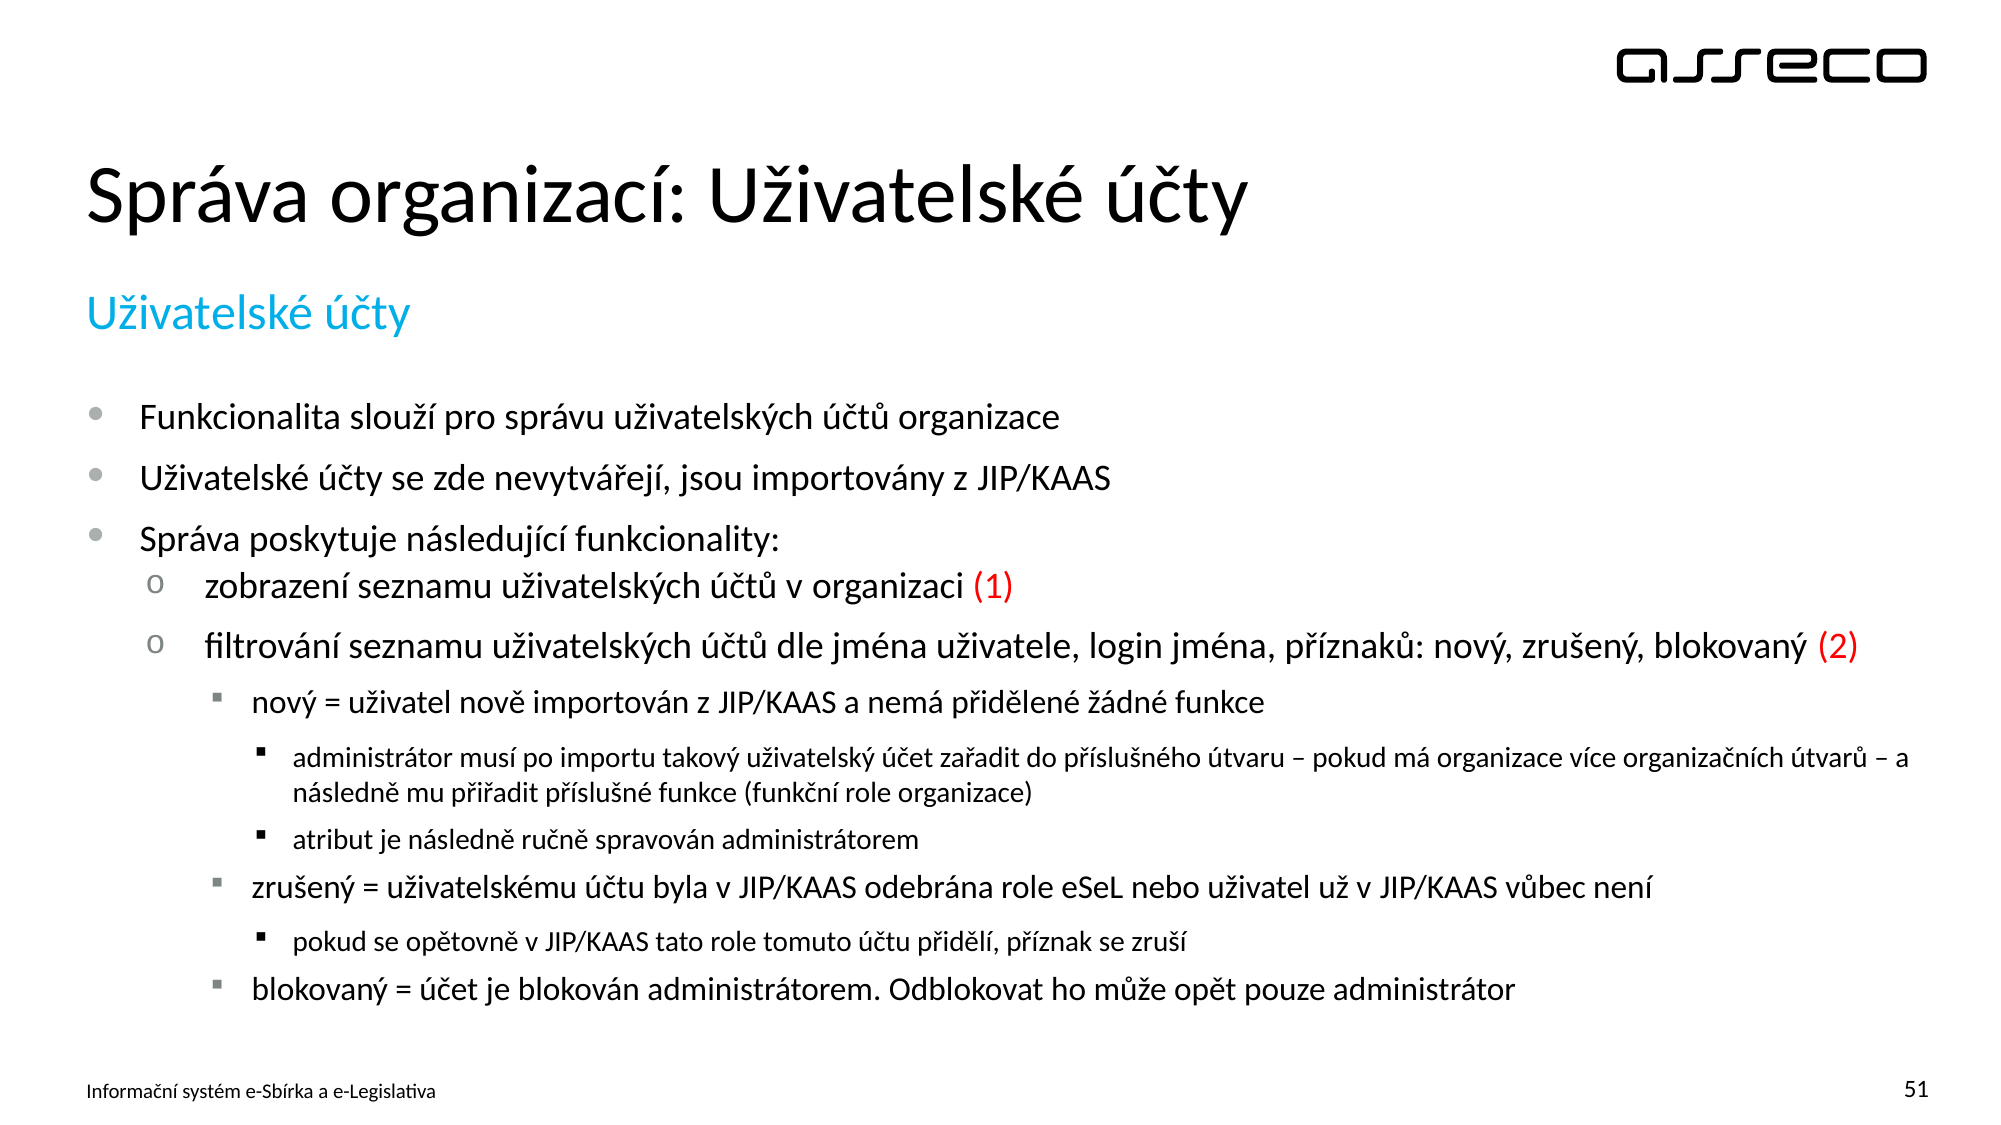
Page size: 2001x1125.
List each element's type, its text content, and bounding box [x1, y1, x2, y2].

title Správa organizací: Uživatelské účty [86, 139, 1930, 270]
footer Informační systém e-Sbírka a e-Legislativa [86, 1042, 1450, 1103]
slide_number 51 [1462, 1042, 1930, 1103]
list Uživatelské účty [86, 283, 1930, 339]
list Funkcionalita slouží pro správu uživatelských účtů organizace Uživatelské účty se zde nevytvářejí, jsou importovány z JIP/KAAS Správa poskytuje následující funkcionality: zobrazení seznamu uživatelských účtů v organizaci (1) filtrování seznamu uživatelských účtů dle jména uživatele, login jména, příznaků: nový, zrušený, blokovaný (2) nový = uživatel nově importován z JIP/KAAS a nemá přidělené žádné funkce administrátor musí po importu takový uživatelský účet zařadit do příslušného útvaru – pokud má organizace více organizačních útvarů – a následně mu přiřadit příslušné funkce (funkční role organizace) atribut je následně ručně spravován administrátorem zrušený = uživatelskému účtu byla v JIP/KAAS odebrána role eSeL nebo uživatel už v JIP/KAAS vůbec není pokud se opětovně v JIP/KAAS tato role tomuto účtu přidělí, příznak se zruší blokovaný = účet je blokován administrátorem. Odblokovat ho může opět pouze administrátor [86, 389, 1930, 1013]
